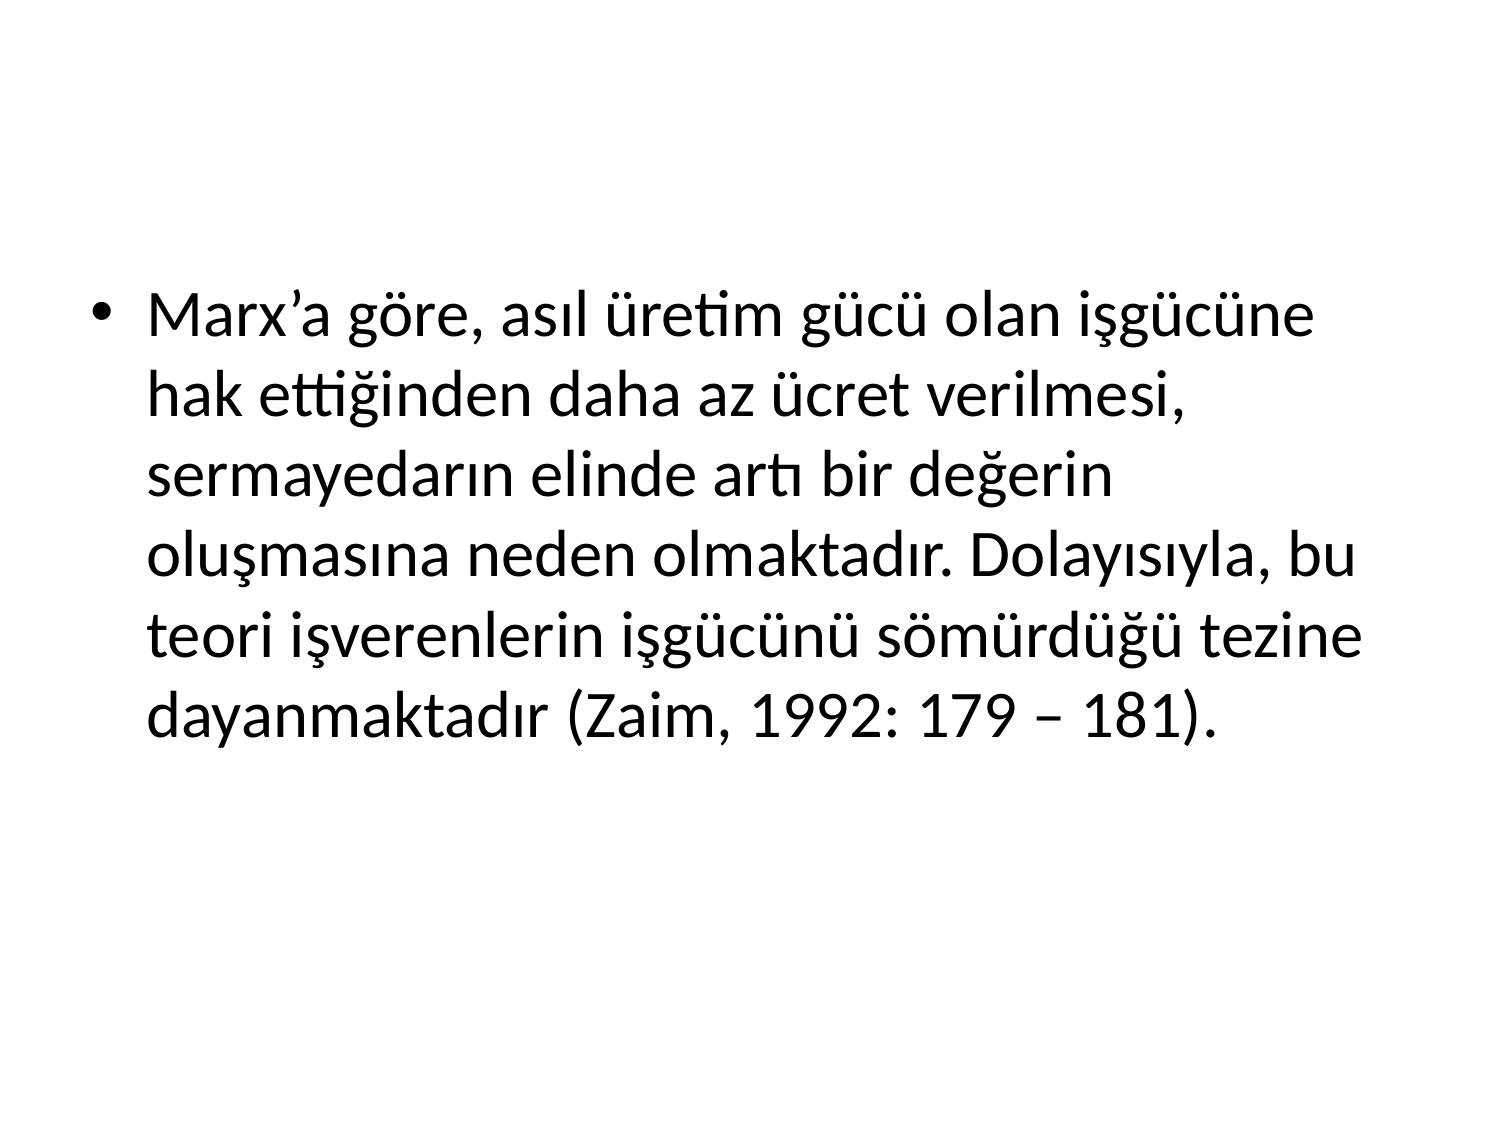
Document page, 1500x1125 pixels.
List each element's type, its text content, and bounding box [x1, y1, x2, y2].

list Marx’a göre, asıl üretim gücü olan işgücüne hak ettiğinden daha az ücret verilmesi, sermayedarın elinde artı bir değerin oluşmasına neden olmaktadır. Dolayısıyla, bu teori işverenlerin işgücünü sömürdüğü tezine dayanmaktadır (Zaim, 1992: 179 – 181). [75, 262, 1425, 1005]
